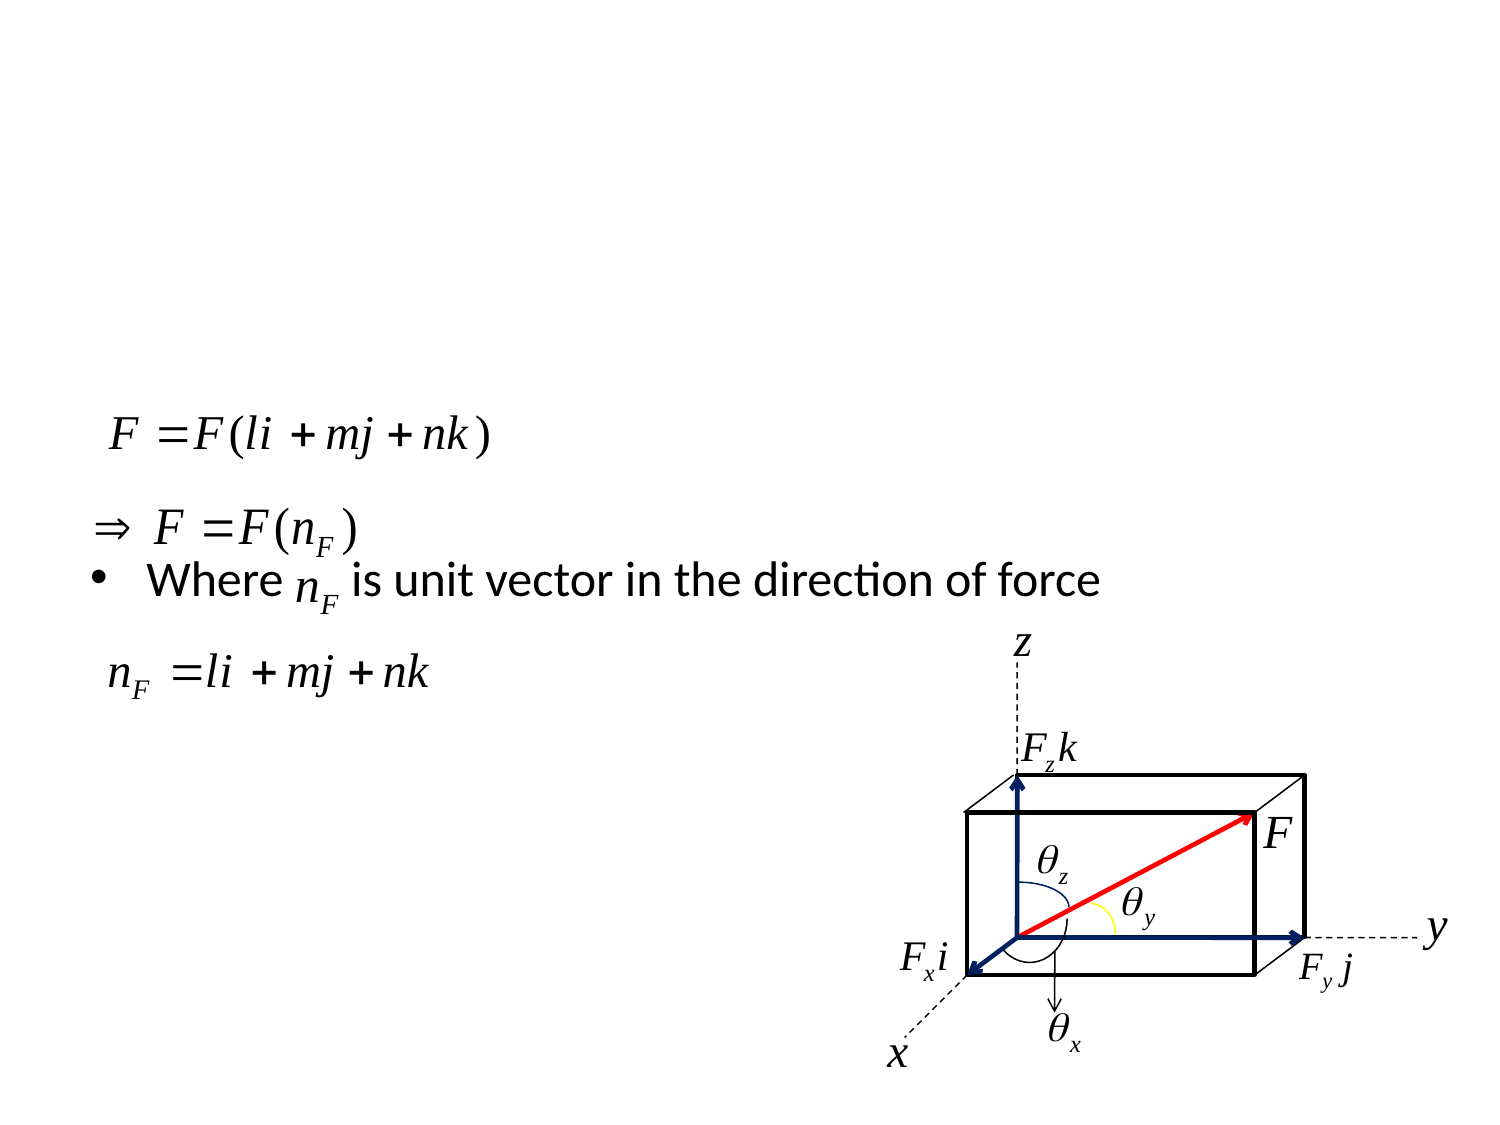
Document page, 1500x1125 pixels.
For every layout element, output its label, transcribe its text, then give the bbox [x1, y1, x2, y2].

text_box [287, 551, 351, 624]
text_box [877, 624, 1459, 1080]
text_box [87, 483, 367, 567]
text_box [99, 392, 501, 470]
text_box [99, 630, 444, 708]
list Where is unit vector in the direction of force [75, 262, 1425, 1005]
